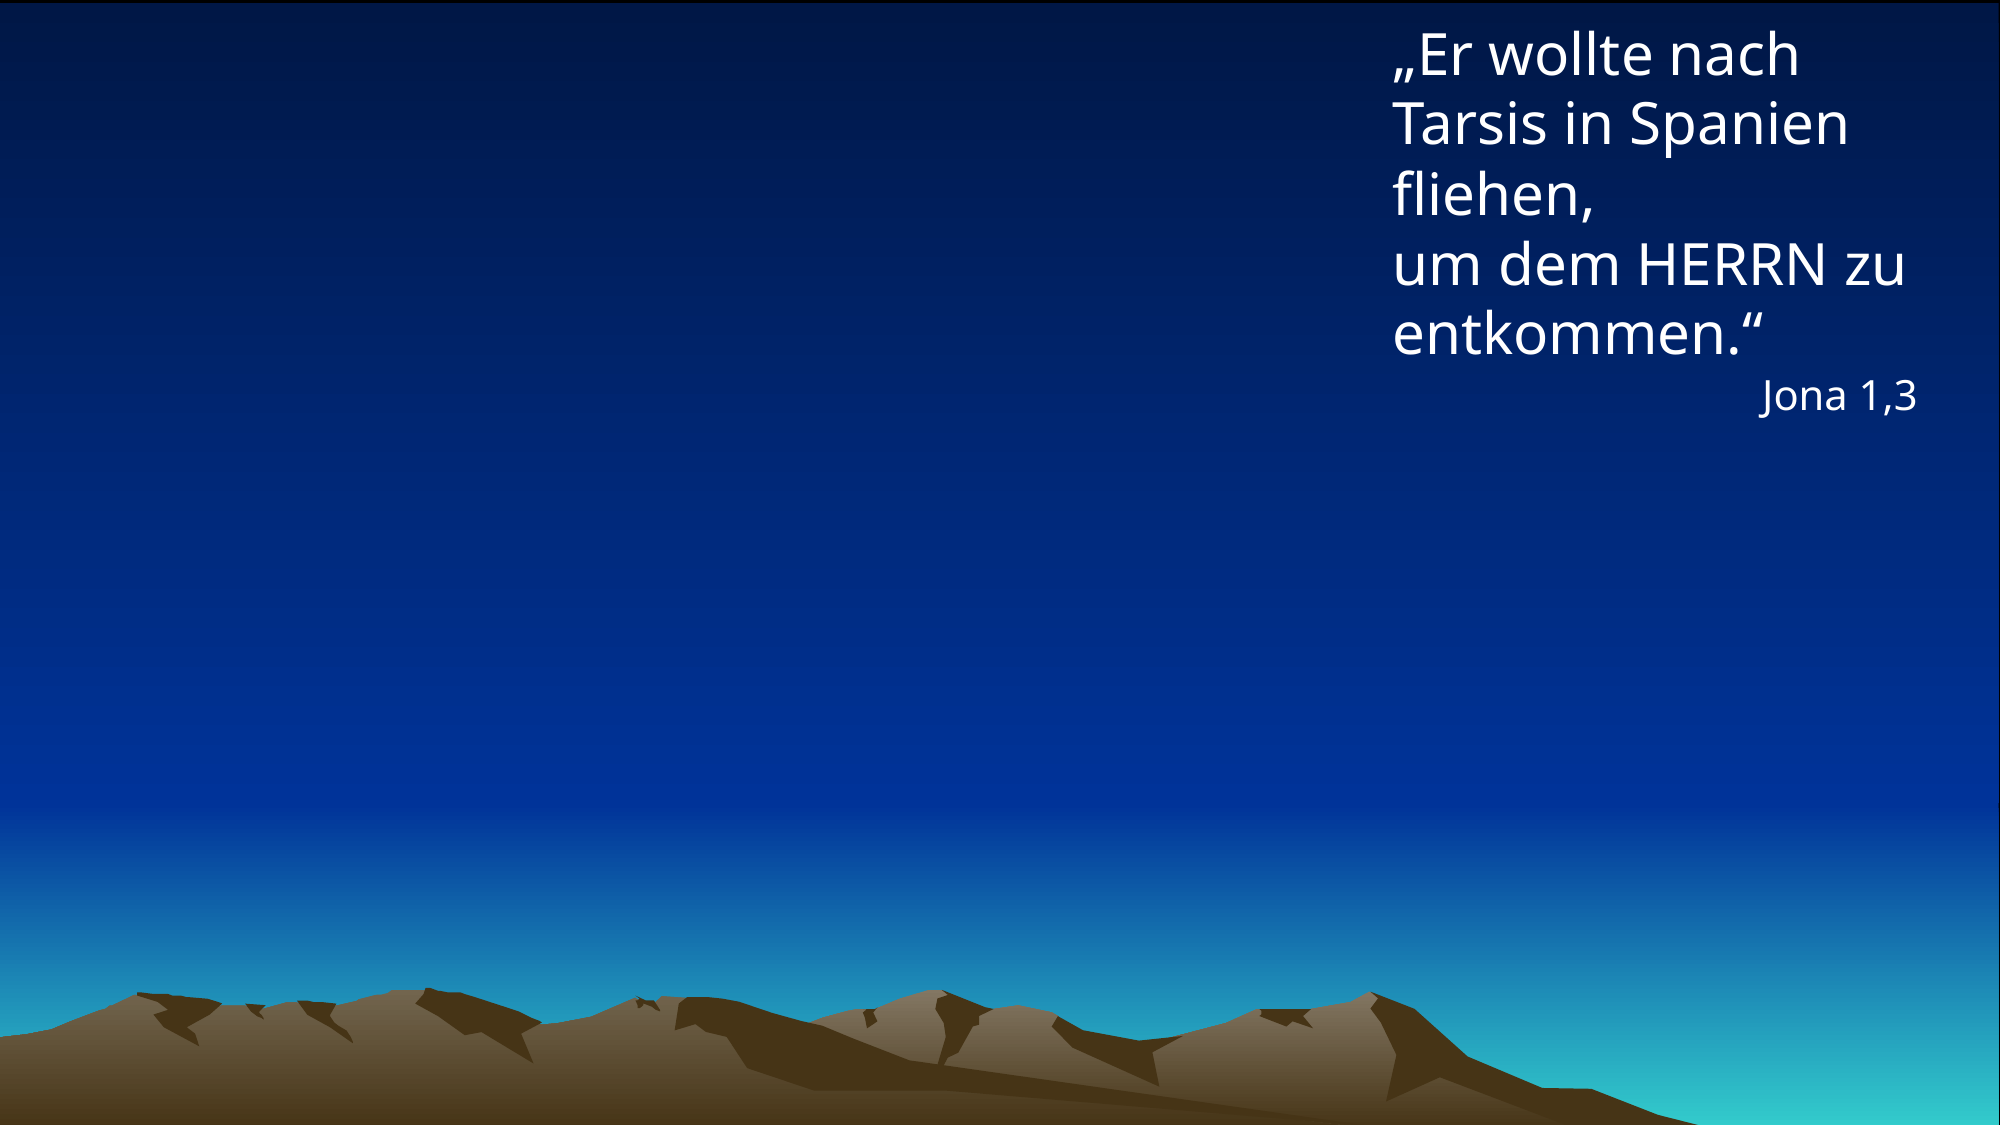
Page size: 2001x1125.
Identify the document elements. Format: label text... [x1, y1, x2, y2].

subtitle Jona 1,3 [1248, 361, 1934, 1030]
title „Er wollte nach Tarsis in Spanien fliehen, um dem HERRN zu entkommen.“ [1377, 9, 1981, 375]
